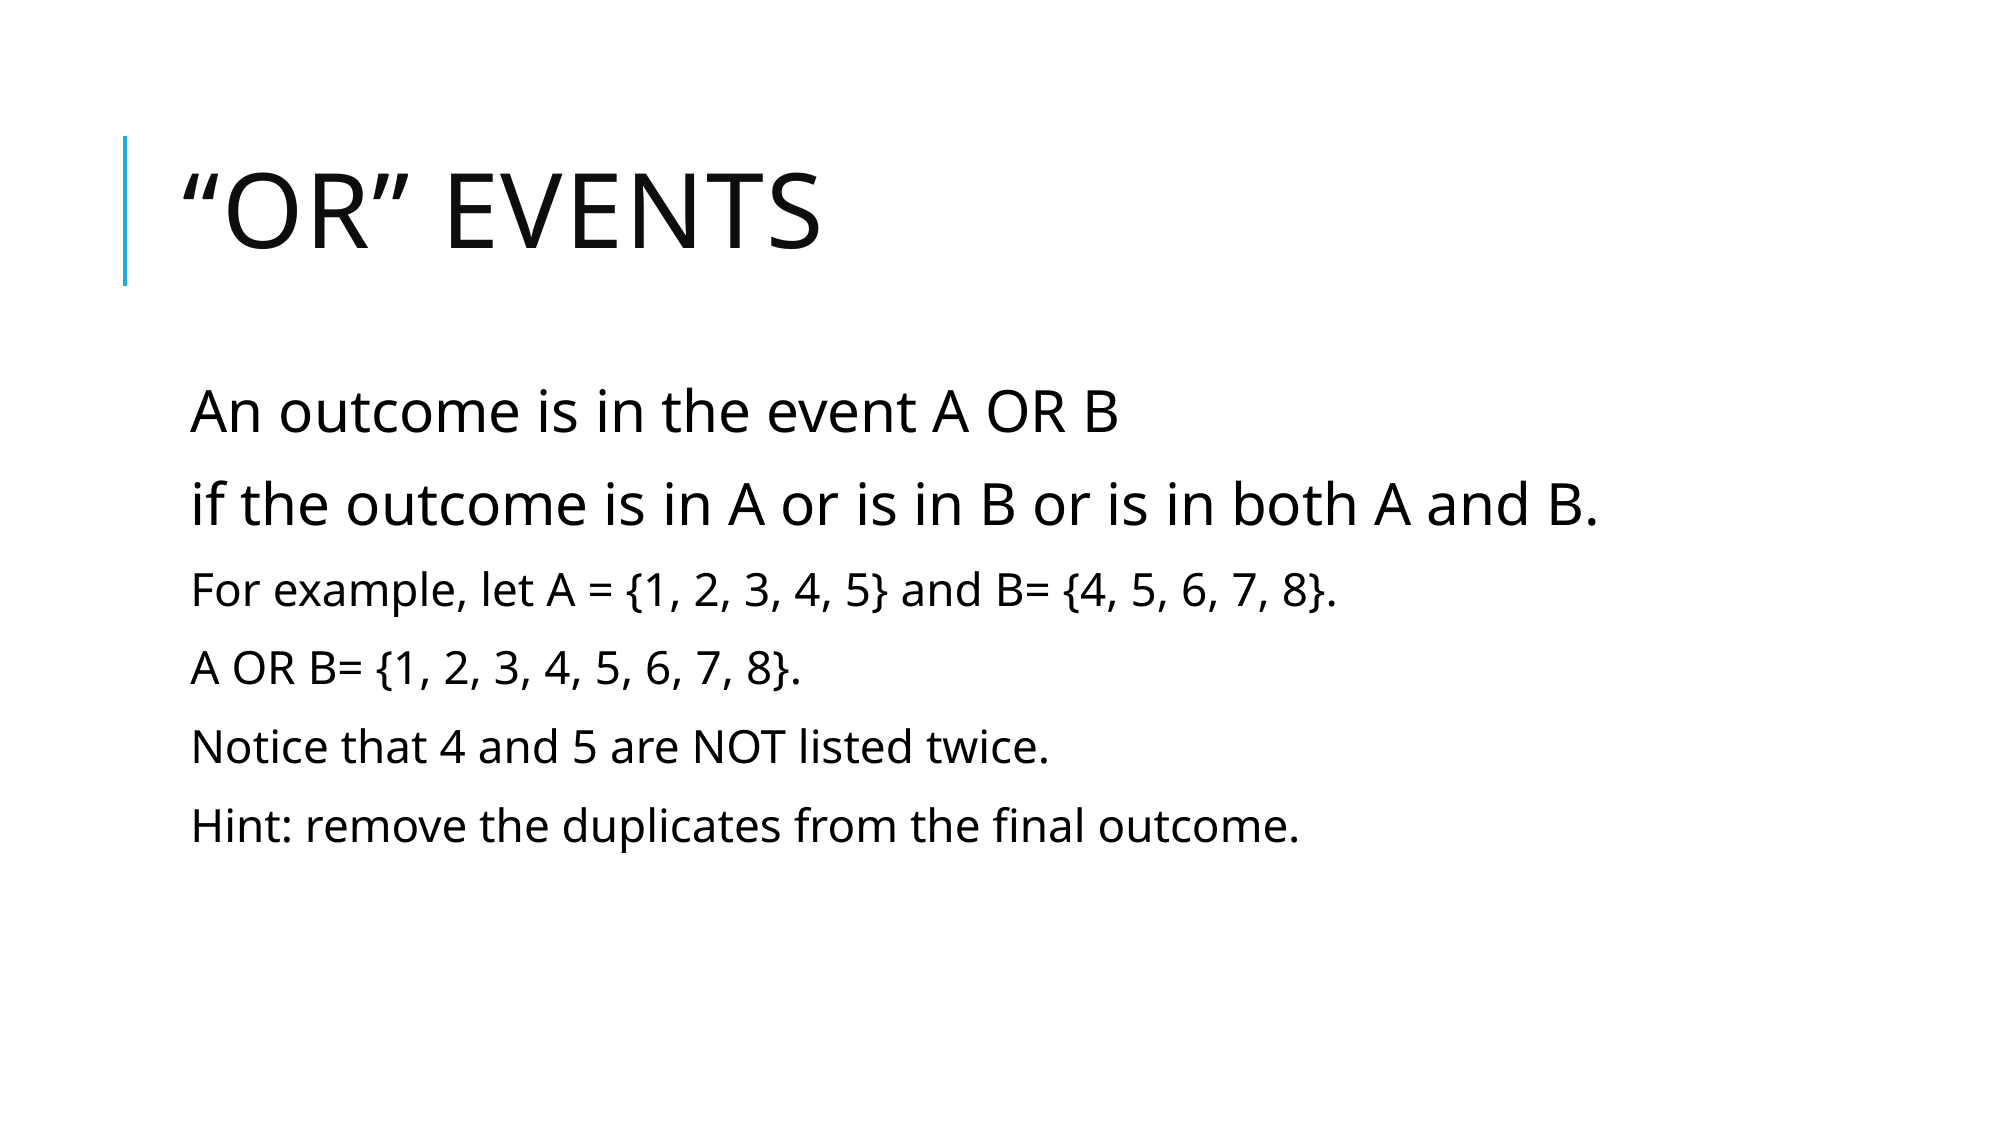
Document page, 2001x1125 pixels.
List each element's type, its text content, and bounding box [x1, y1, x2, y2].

title “Or” Events [168, 96, 1763, 342]
list An outcome is in the event A OR B if the outcome is in A or is in B or is in both A and B. For example, let A = {1, 2, 3, 4, 5} and B= {4, 5, 6, 7, 8}. A OR B= {1, 2, 3, 4, 5, 6, 7, 8}. Notice that 4 and 5 are NOT listed twice. Hint: remove the duplicates from the final outcome. [168, 375, 1763, 1035]
